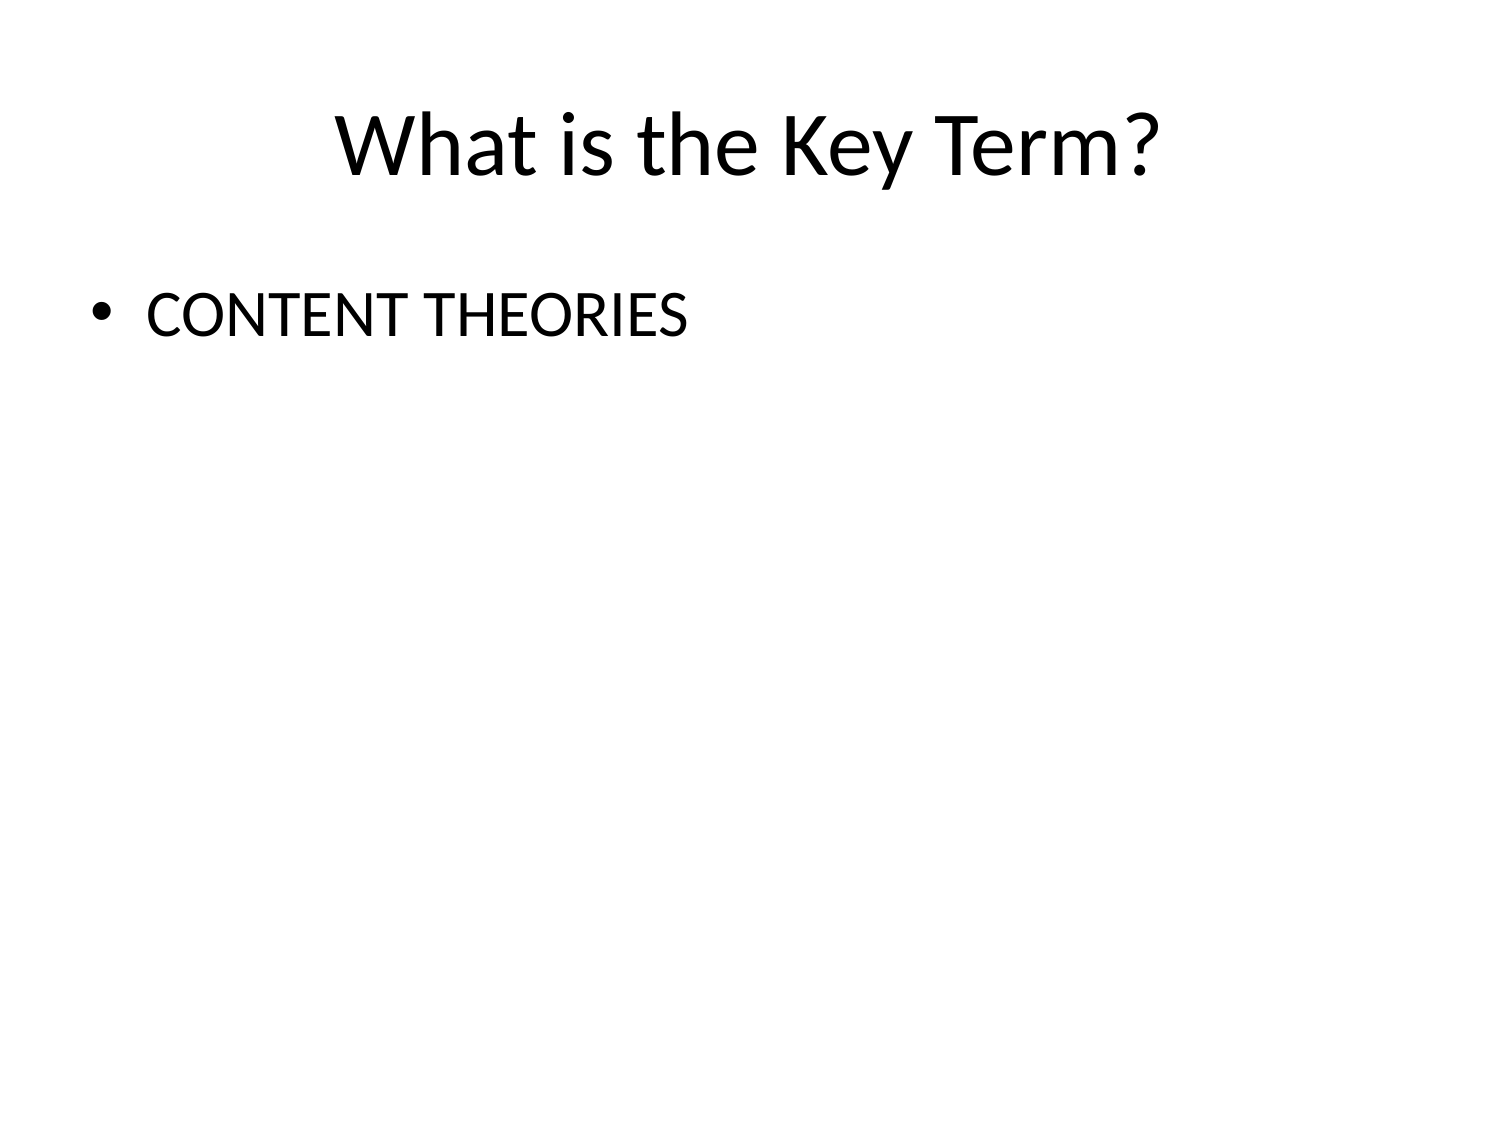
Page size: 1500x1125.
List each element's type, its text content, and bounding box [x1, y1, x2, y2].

list CONTENT THEORIES [75, 262, 1425, 1005]
title What is the Key Term? [75, 45, 1425, 233]
